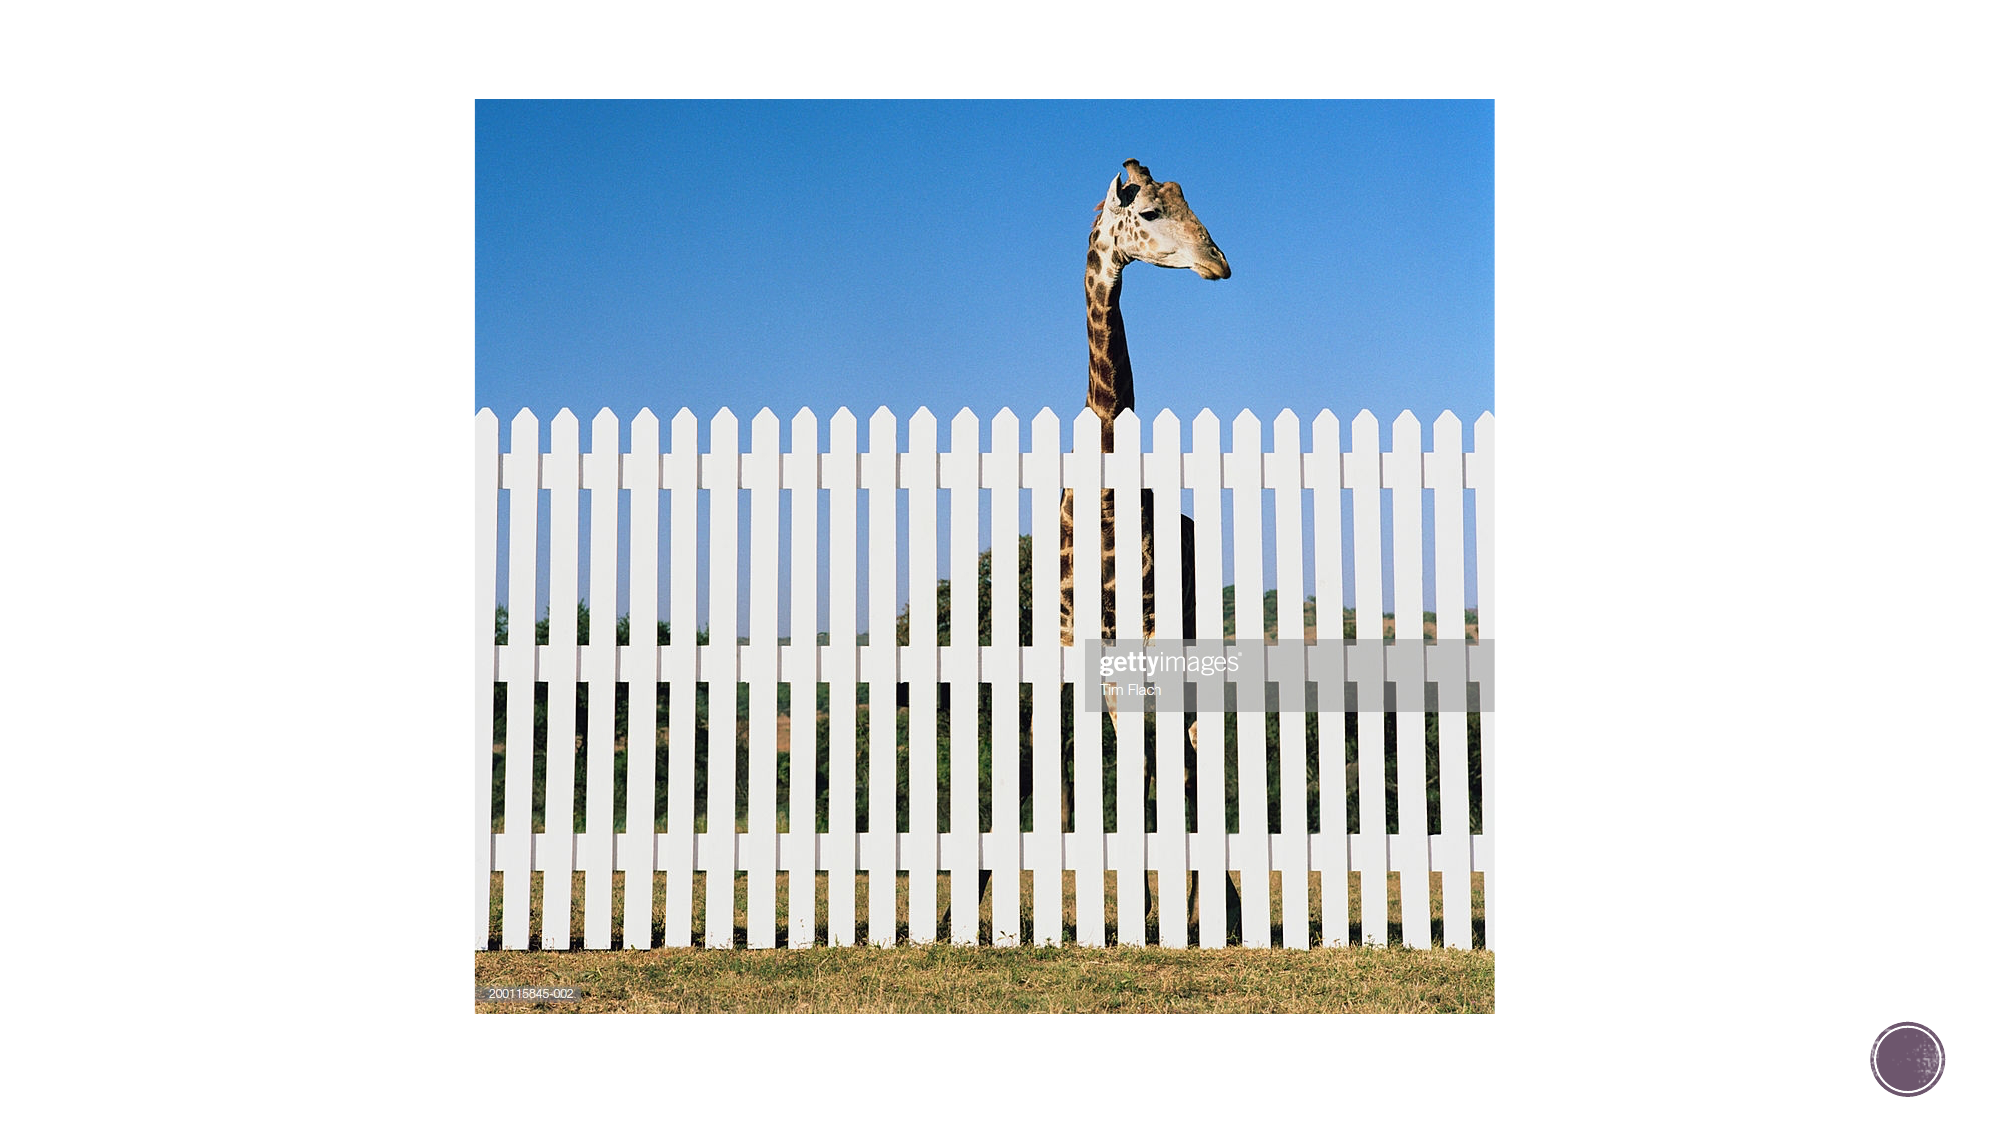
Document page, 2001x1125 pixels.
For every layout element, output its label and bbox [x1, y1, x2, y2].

picture [474, 99, 1495, 1014]
